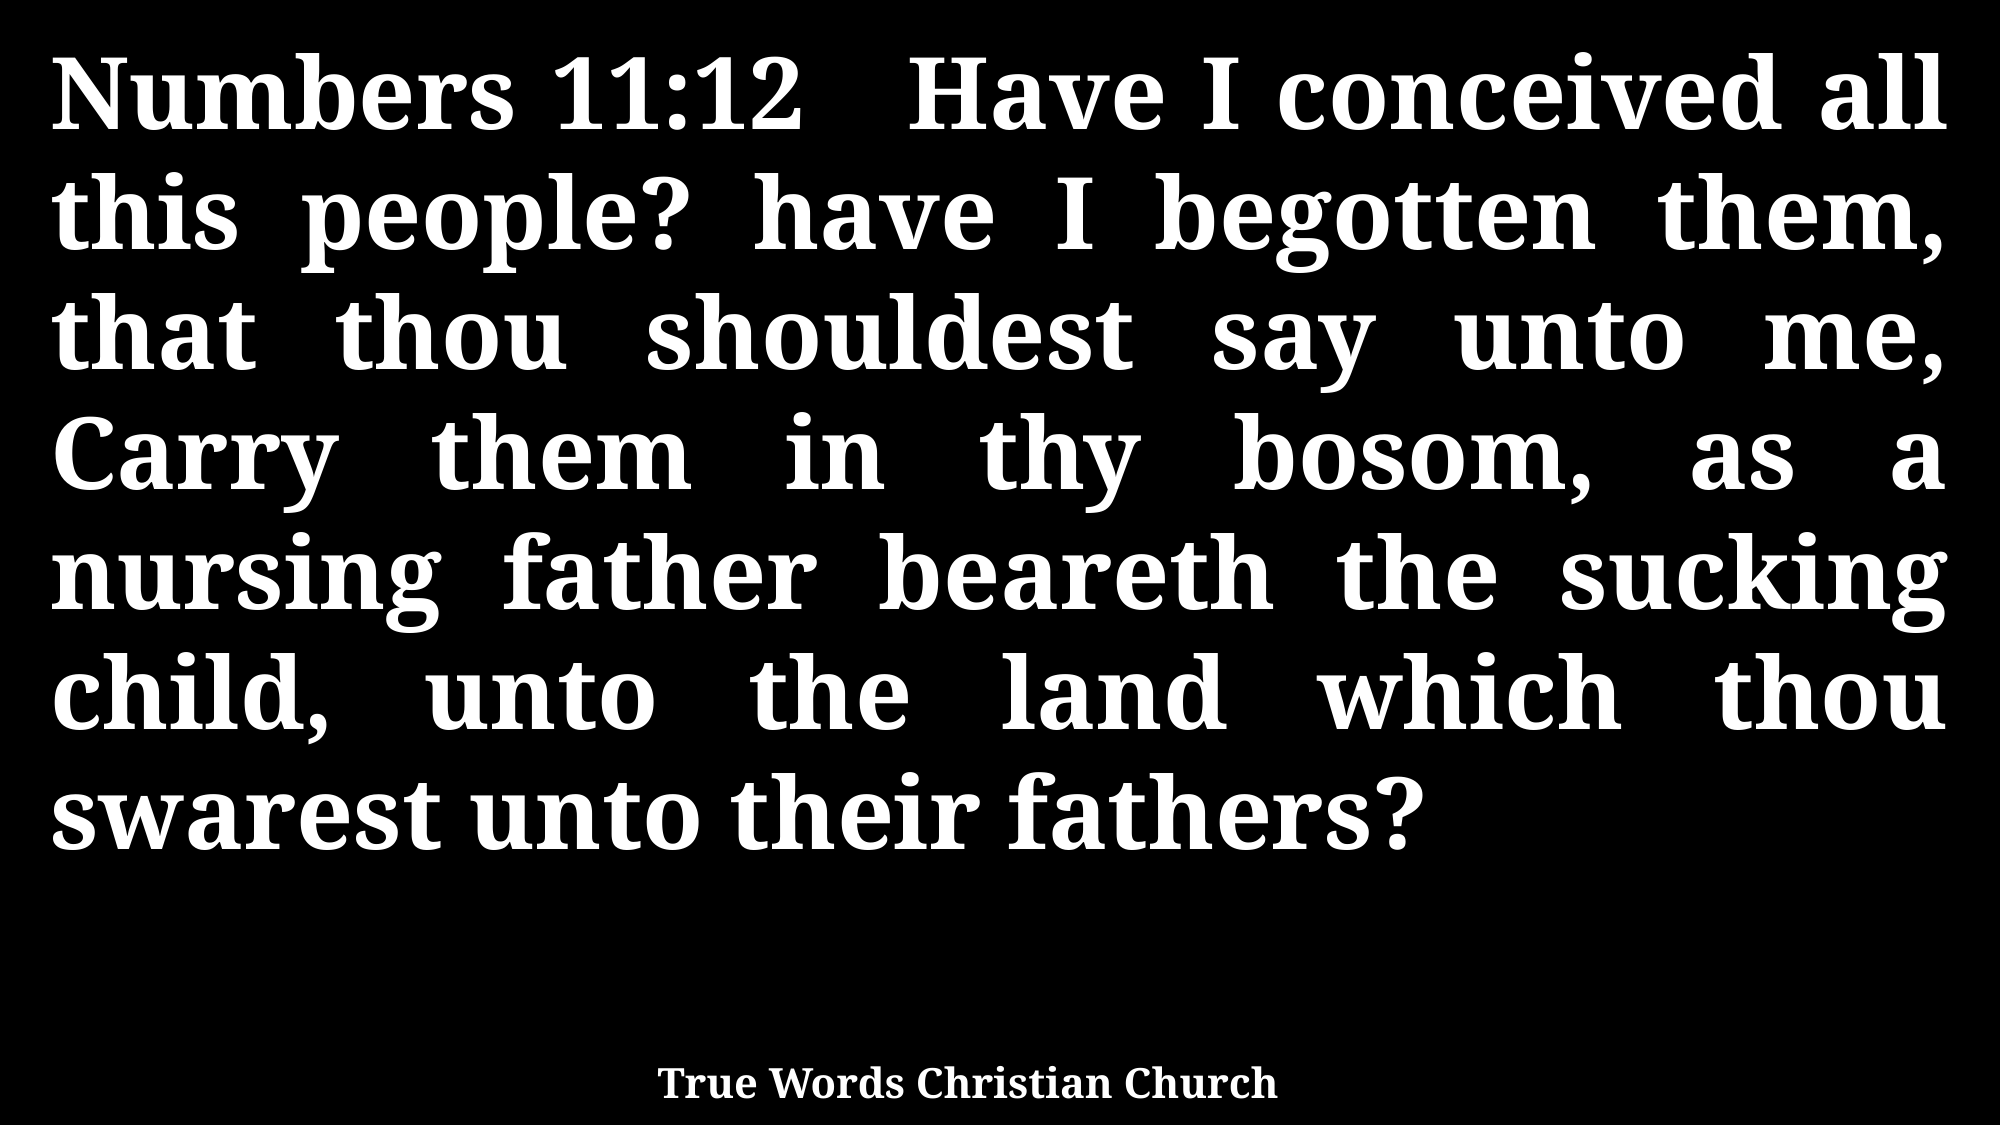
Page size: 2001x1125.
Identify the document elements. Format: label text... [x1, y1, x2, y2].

text_box True Words Christian Church [642, 1049, 1294, 1114]
text_box Numbers 11:12 Have I conceived all this people? have I begotten them, that thou shouldest say unto me, Carry them in thy bosom, as a nursing father beareth the sucking child, unto the land which thou swarest unto their fathers? [35, 22, 1965, 878]
